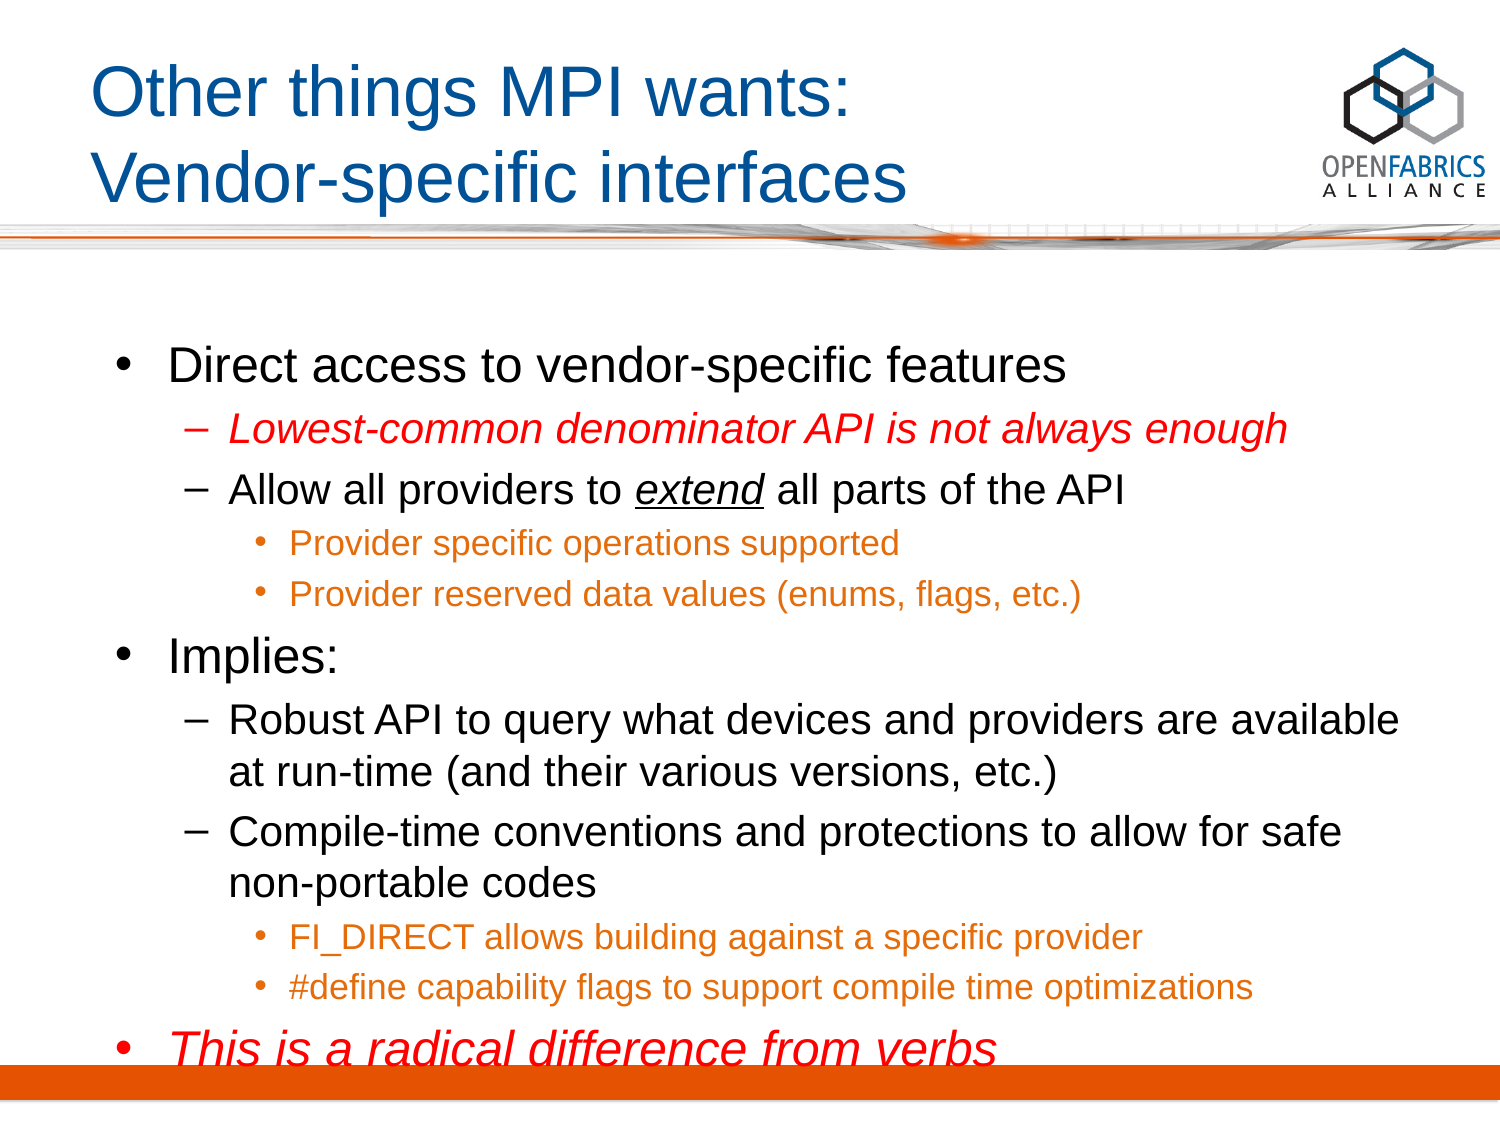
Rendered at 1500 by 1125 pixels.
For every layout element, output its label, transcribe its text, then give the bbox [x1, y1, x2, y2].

title Other things MPI wants: Vendor-specific interfaces [75, 37, 1300, 225]
picture [1312, 37, 1494, 219]
picture [0, 224, 1500, 236]
picture [0, 239, 1500, 250]
list Direct access to vendor-specific features Lowest-common denominator API is not always enough Allow all providers to extend all parts of the API Provider specific operations supported Provider reserved data values (enums, flags, etc.) Implies: Robust API to query what devices and providers are available at run-time (and their various versions, etc.) Compile-time conventions and protections to allow for safe non-portable codes FI_DIRECT allows building against a specific provider #define capability flags to support compile time optimizations This is a radical difference from verbs [99, 324, 1450, 1088]
